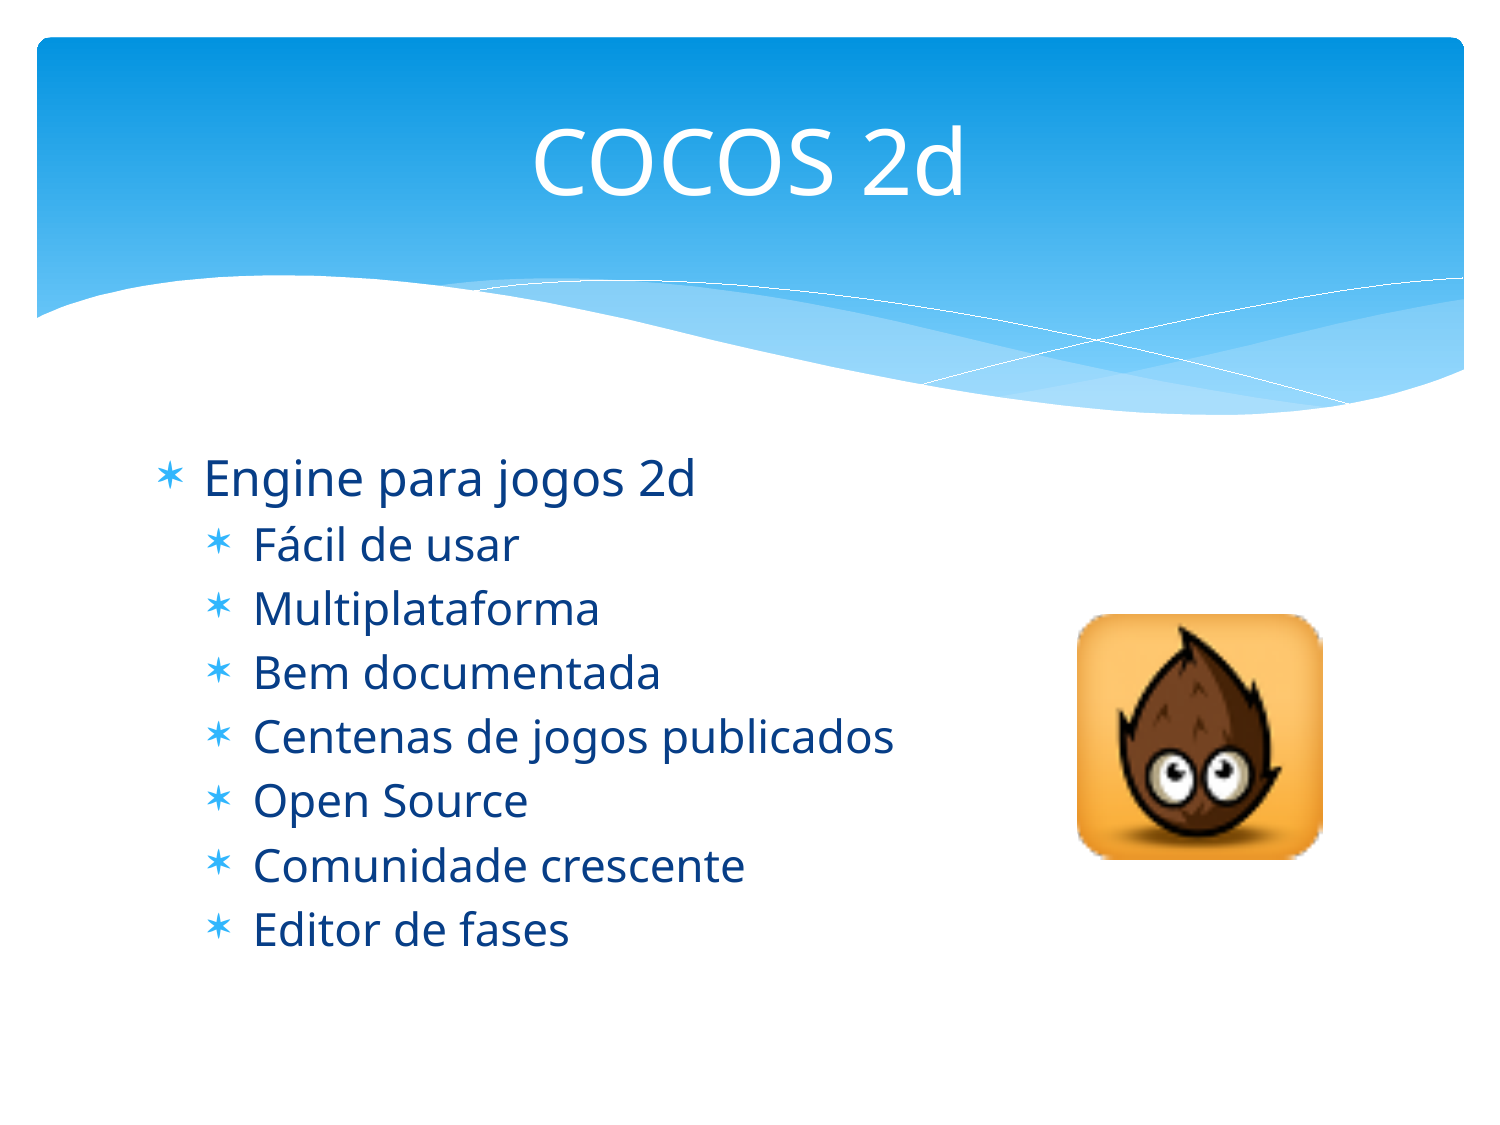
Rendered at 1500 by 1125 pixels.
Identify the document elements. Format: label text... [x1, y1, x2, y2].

title COCOS 2d [75, 55, 1425, 261]
list Engine para jogos 2d Fácil de usar Multiplataforma Bem documentada Centenas de jogos publicados Open Source Comunidade crescente Editor de fases [143, 438, 1359, 1005]
picture [1076, 614, 1323, 860]
